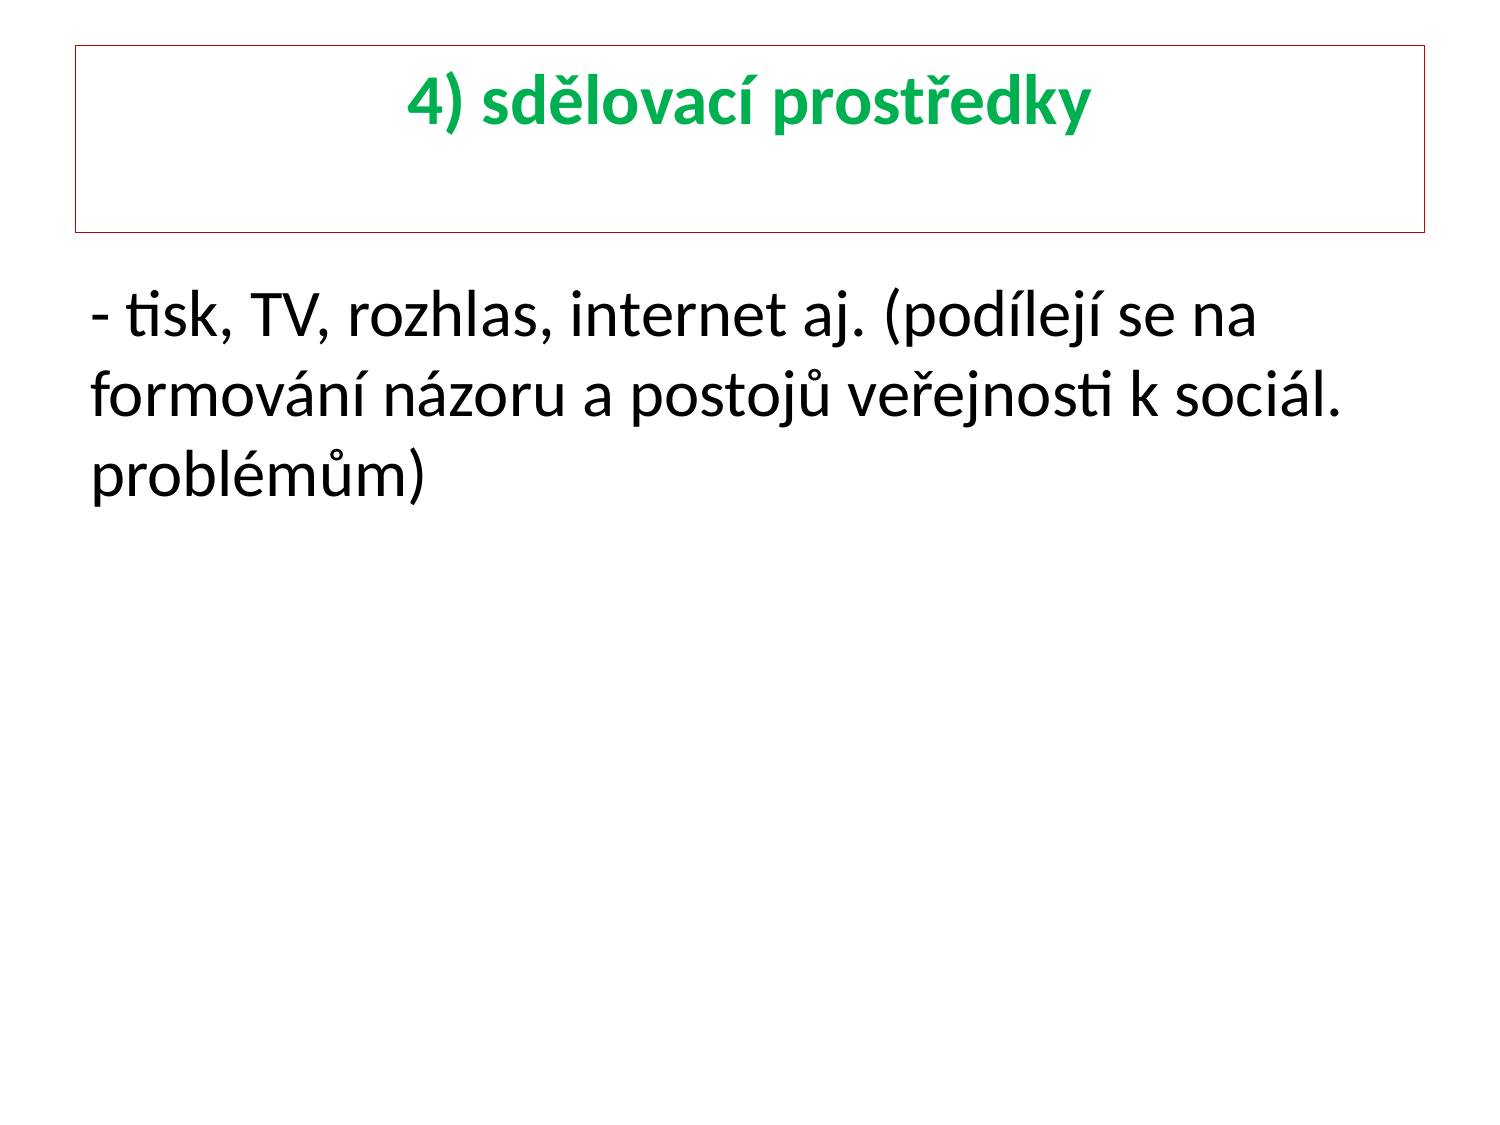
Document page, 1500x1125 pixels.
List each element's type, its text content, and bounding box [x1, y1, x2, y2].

list - tisk, TV, rozhlas, internet aj. (podílejí se na formování názoru a postojů veřejnosti k sociál. problémům) [75, 262, 1425, 1005]
title 4) sdělovací prostředky [75, 45, 1425, 233]
